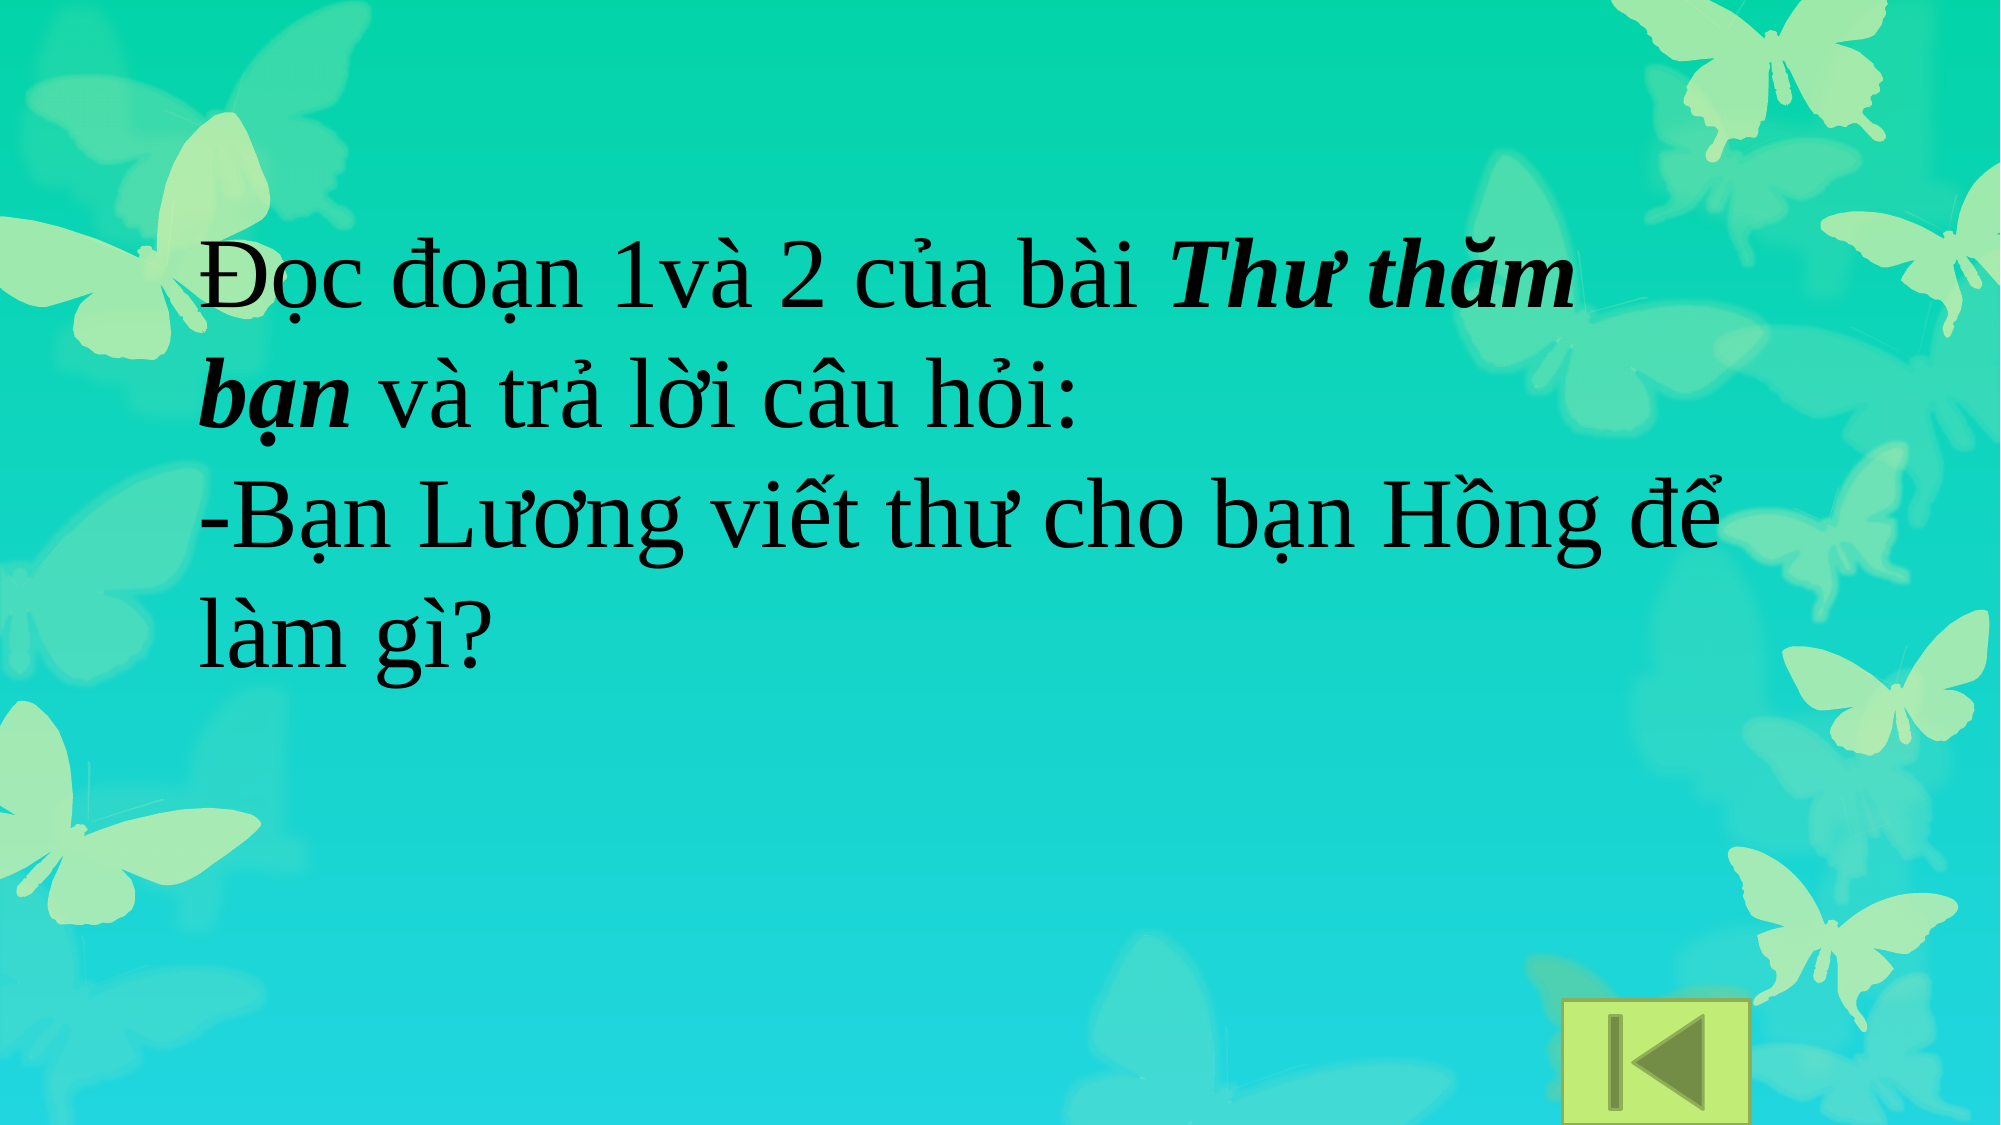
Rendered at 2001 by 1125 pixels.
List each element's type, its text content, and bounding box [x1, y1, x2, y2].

text_box [1561, 998, 1752, 1125]
text_box Đọc đoạn 1và 2 của bài Thư thăm bạn và trả lời câu hỏi: -Bạn Lương viết thư cho bạn Hồng để làm gì? [183, 199, 1747, 695]
